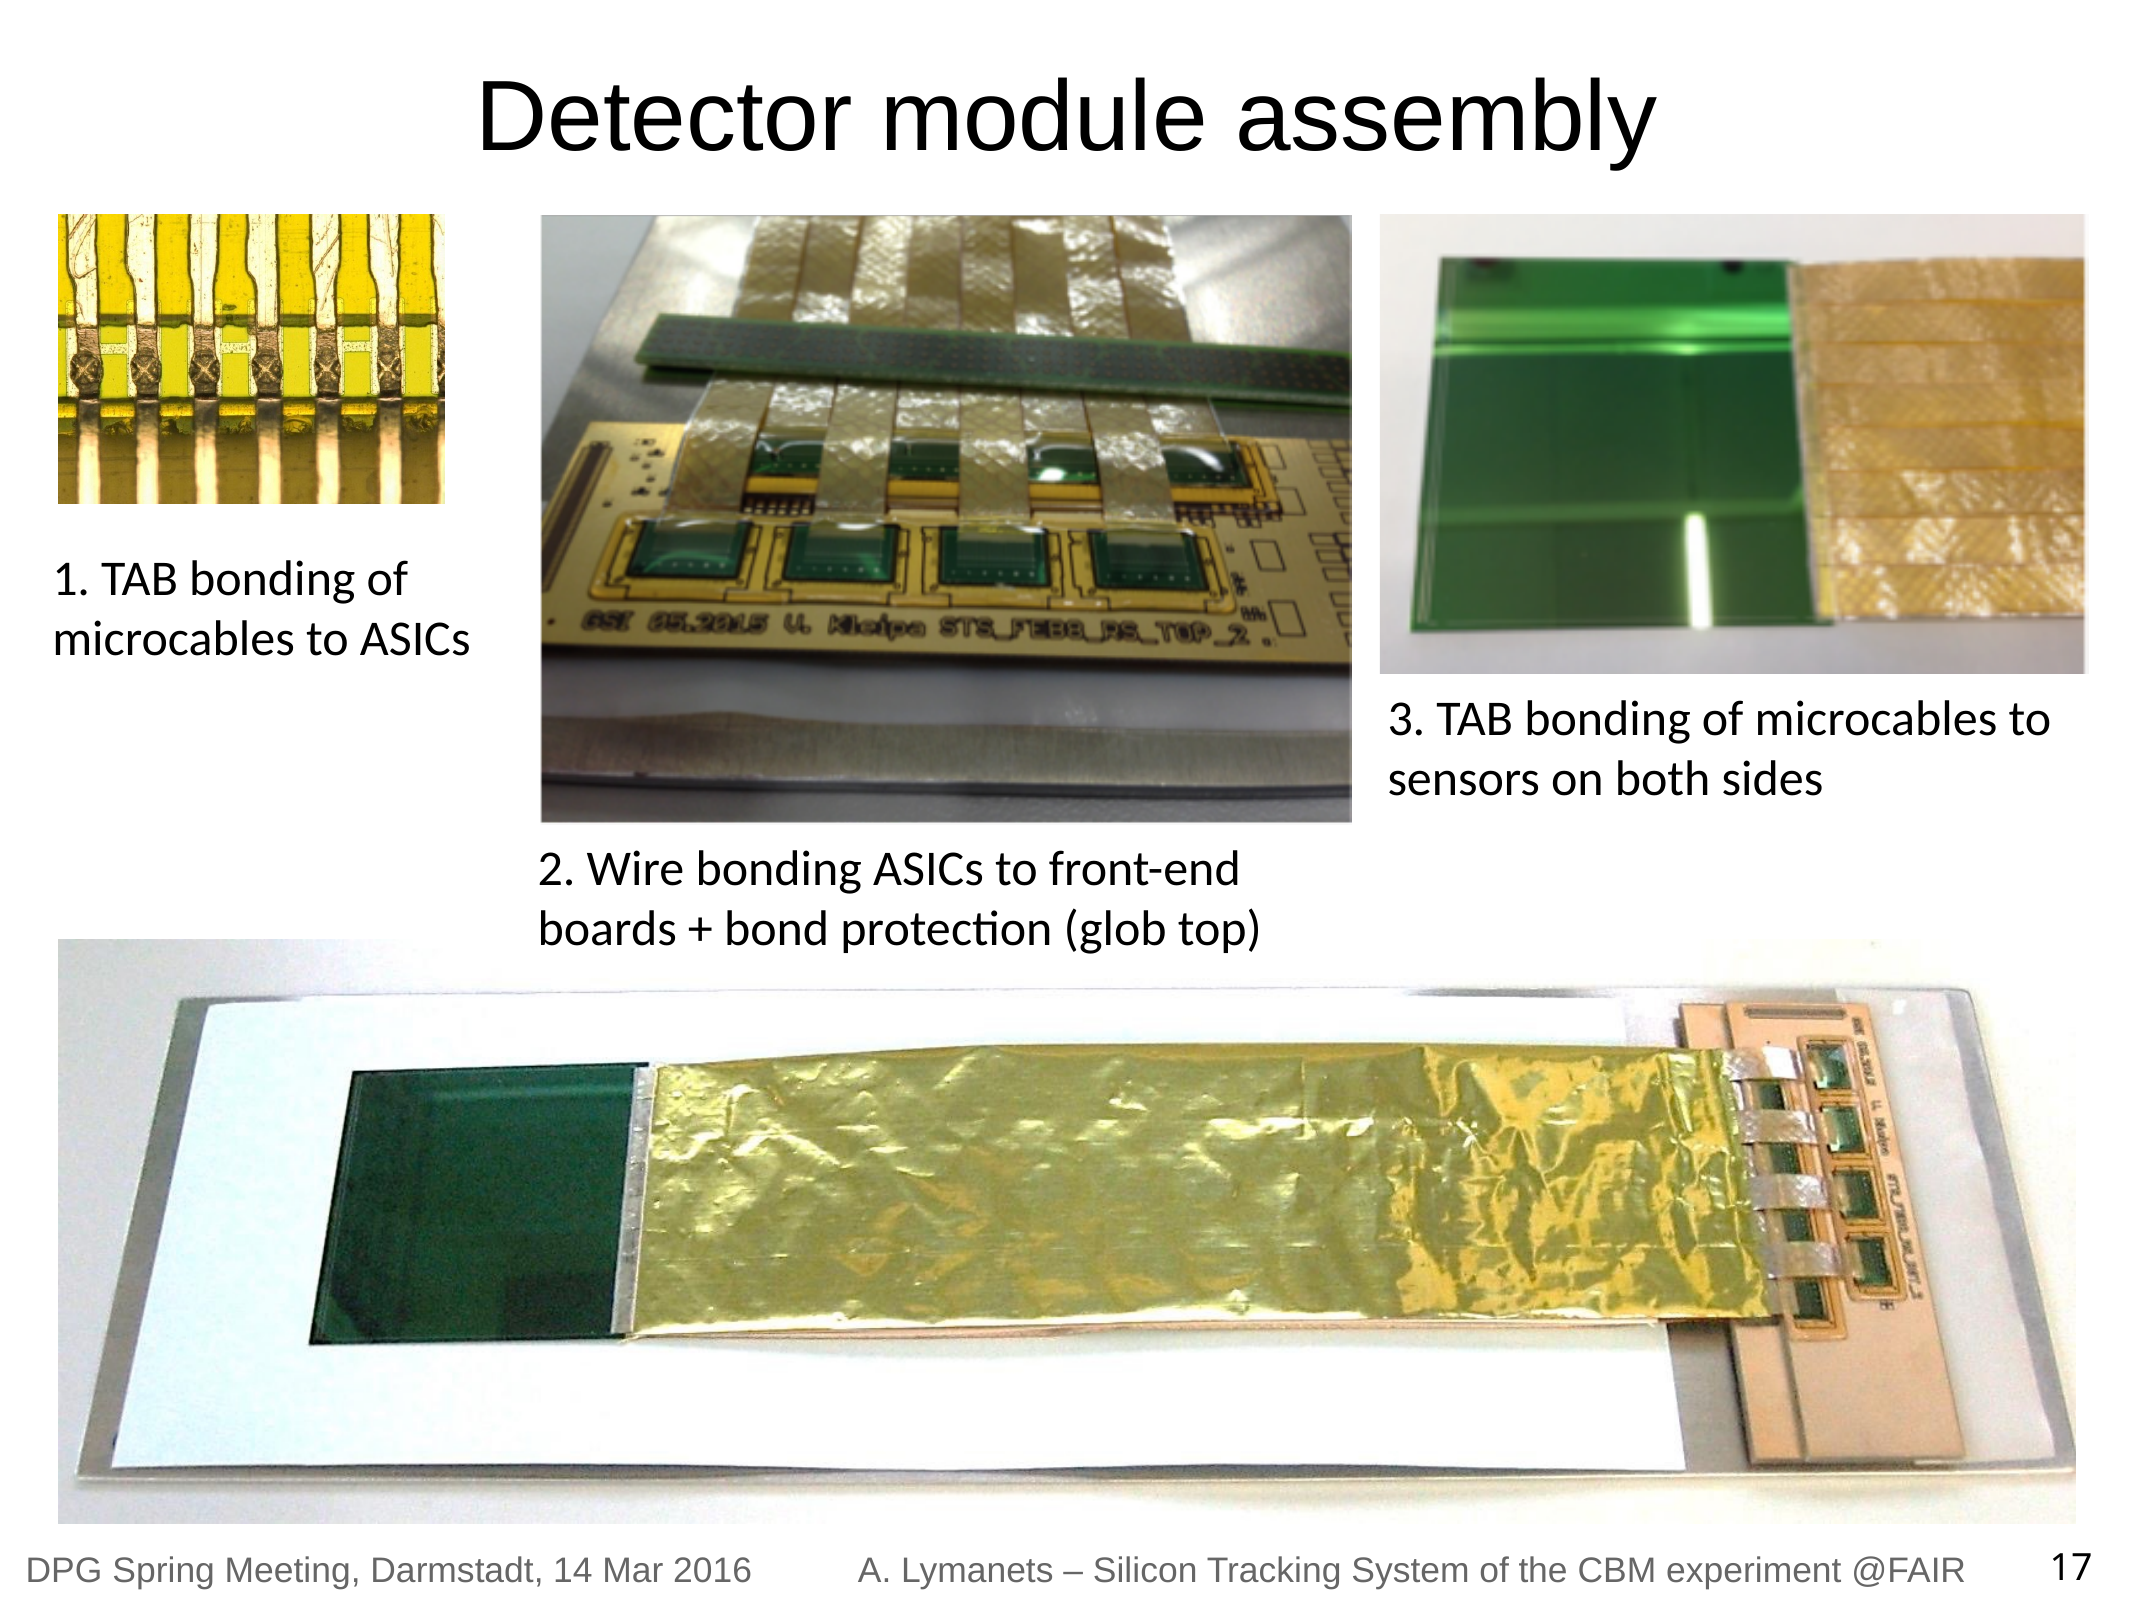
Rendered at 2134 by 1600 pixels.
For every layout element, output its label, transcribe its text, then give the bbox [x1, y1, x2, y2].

picture [57, 938, 2076, 1524]
text_box 3. TAB bonding of microcables to sensors on both sides [1380, 678, 2089, 813]
title Detector module assembly [155, 41, 1978, 181]
picture [1379, 213, 2090, 675]
text_box 2. Wire bonding ASICs to front-end boards + bond protection (glob top) [530, 828, 1276, 933]
picture [540, 213, 1352, 825]
text_box 1. TAB bonding of microcables to ASICs [44, 538, 493, 674]
picture [57, 213, 445, 505]
slide_number 17 [2040, 1534, 2102, 1599]
